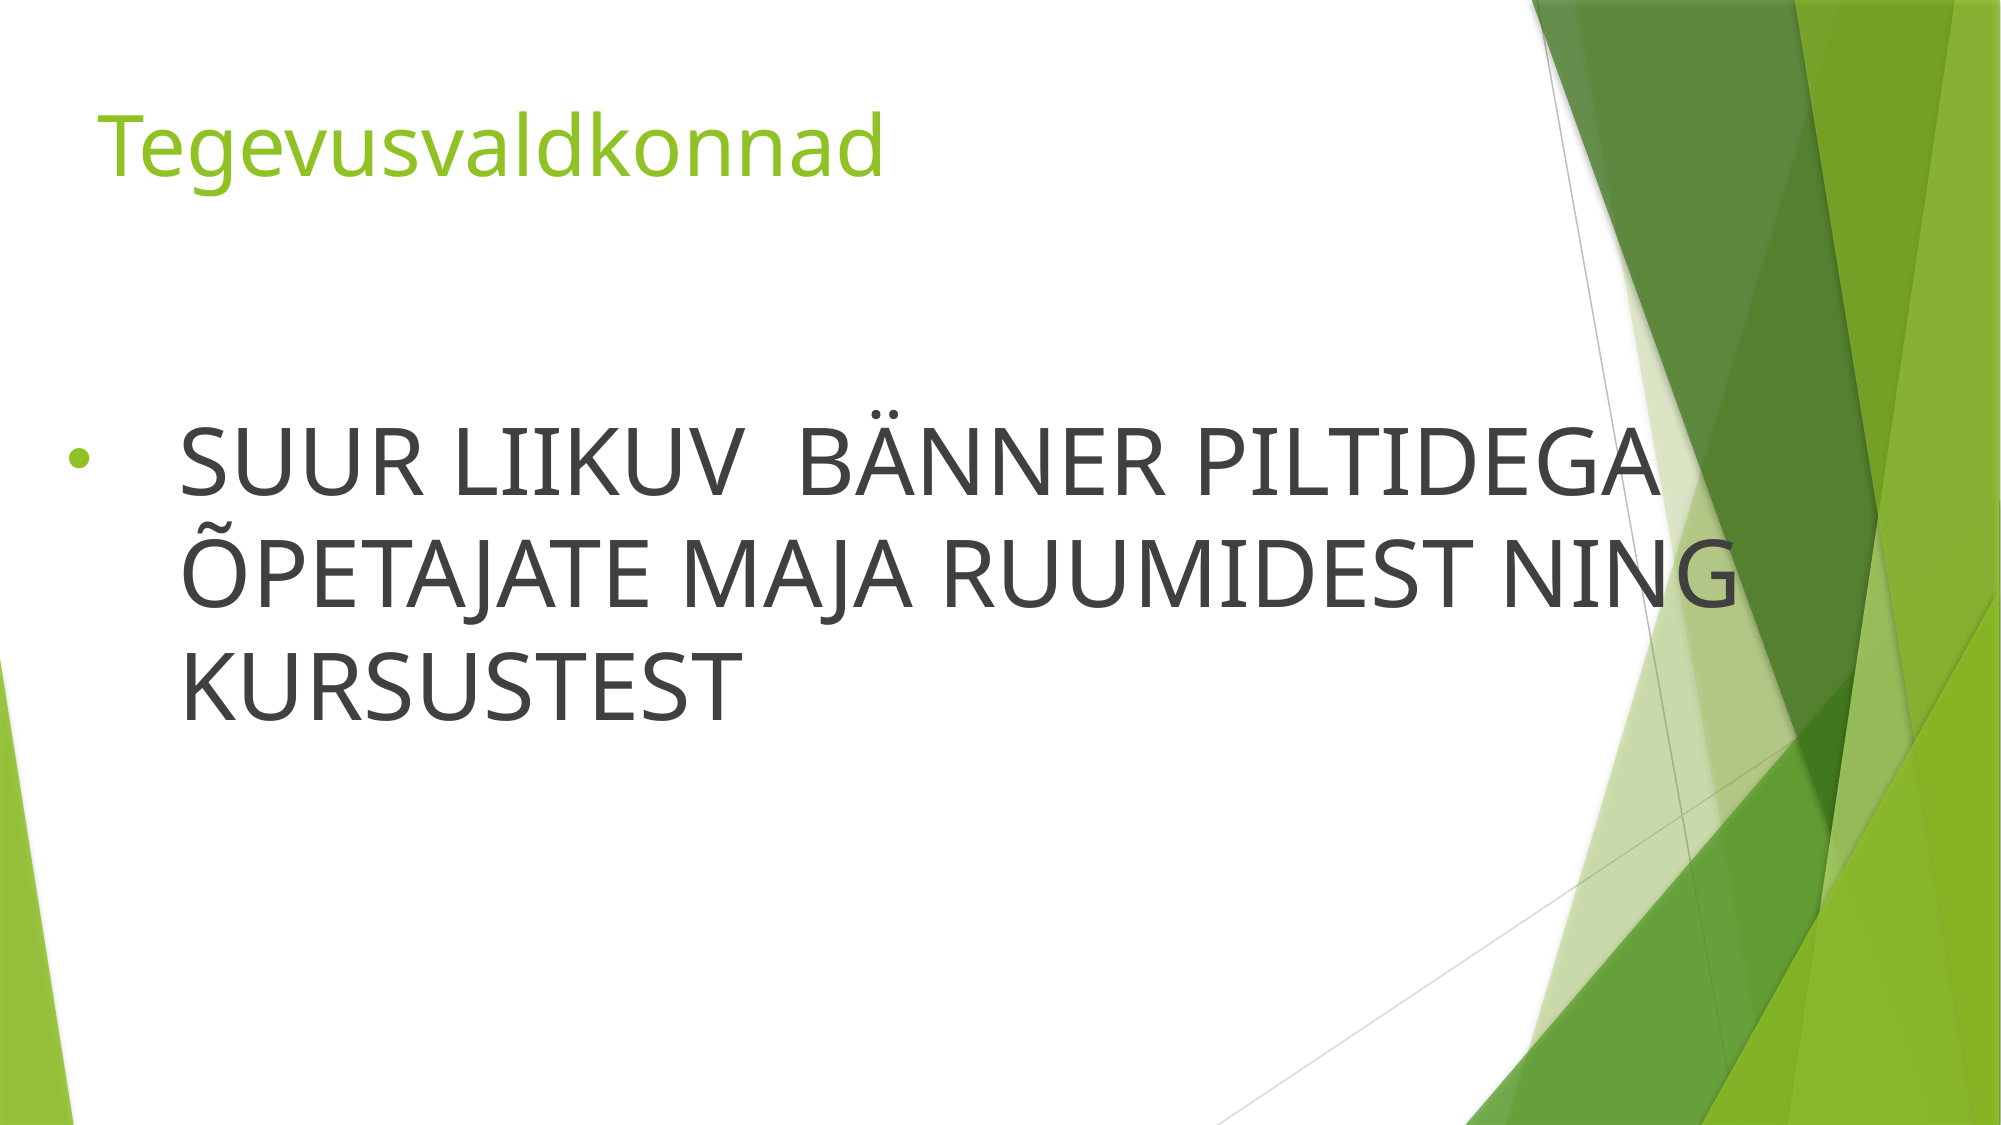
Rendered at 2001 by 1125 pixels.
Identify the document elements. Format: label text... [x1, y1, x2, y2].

list SUUR LIIKUV BÄNNER PILTIDEGA ÕPETAJATE MAJA RUUMIDEST NING KURSUSTEST [51, 240, 1967, 1041]
title Tegevusvaldkonnad [81, 84, 1493, 202]
